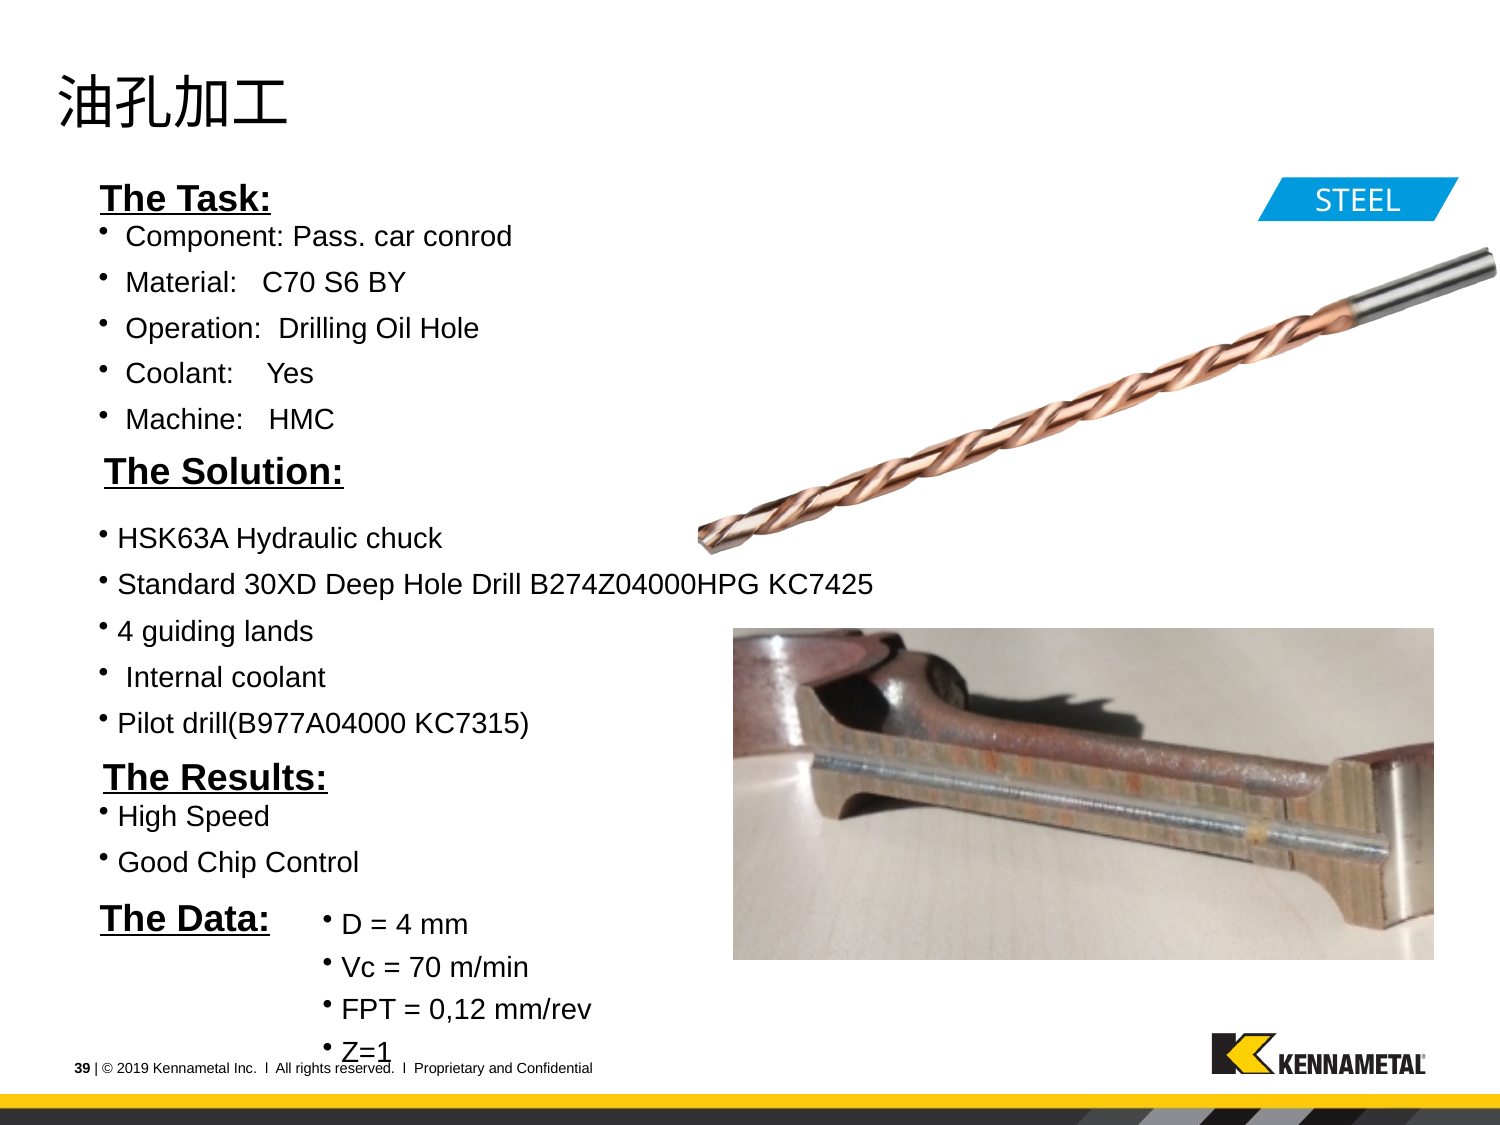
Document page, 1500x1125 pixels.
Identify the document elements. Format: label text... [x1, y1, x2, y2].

text_box 油孔加工 [56, 65, 1019, 128]
text_box The Task: [84, 166, 287, 227]
text_box Component: Pass. car conrod Material: C70 S6 BY Operation: Drilling Oil Hole Coolant: Yes Machine: HMC [83, 213, 734, 444]
text_box The Data: [84, 887, 286, 947]
text_box High Speed Good Chip Control [84, 793, 728, 887]
text_box The Results: [88, 745, 343, 806]
text_box D = 4 mm Vc = 70 m/min FPT = 0,12 mm/rev Z=1 [307, 904, 682, 1076]
picture [684, 0, 1500, 960]
text_box HSK63A Hydraulic chuck Standard 30XD Deep Hole Drill B274Z04000HPG KC7425 4 guiding lands Internal coolant Pilot drill(B977A04000 KC7315) [83, 516, 992, 747]
picture [0, 1094, 1500, 1125]
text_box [1257, 172, 1459, 226]
text_box The Solution: [88, 439, 359, 500]
